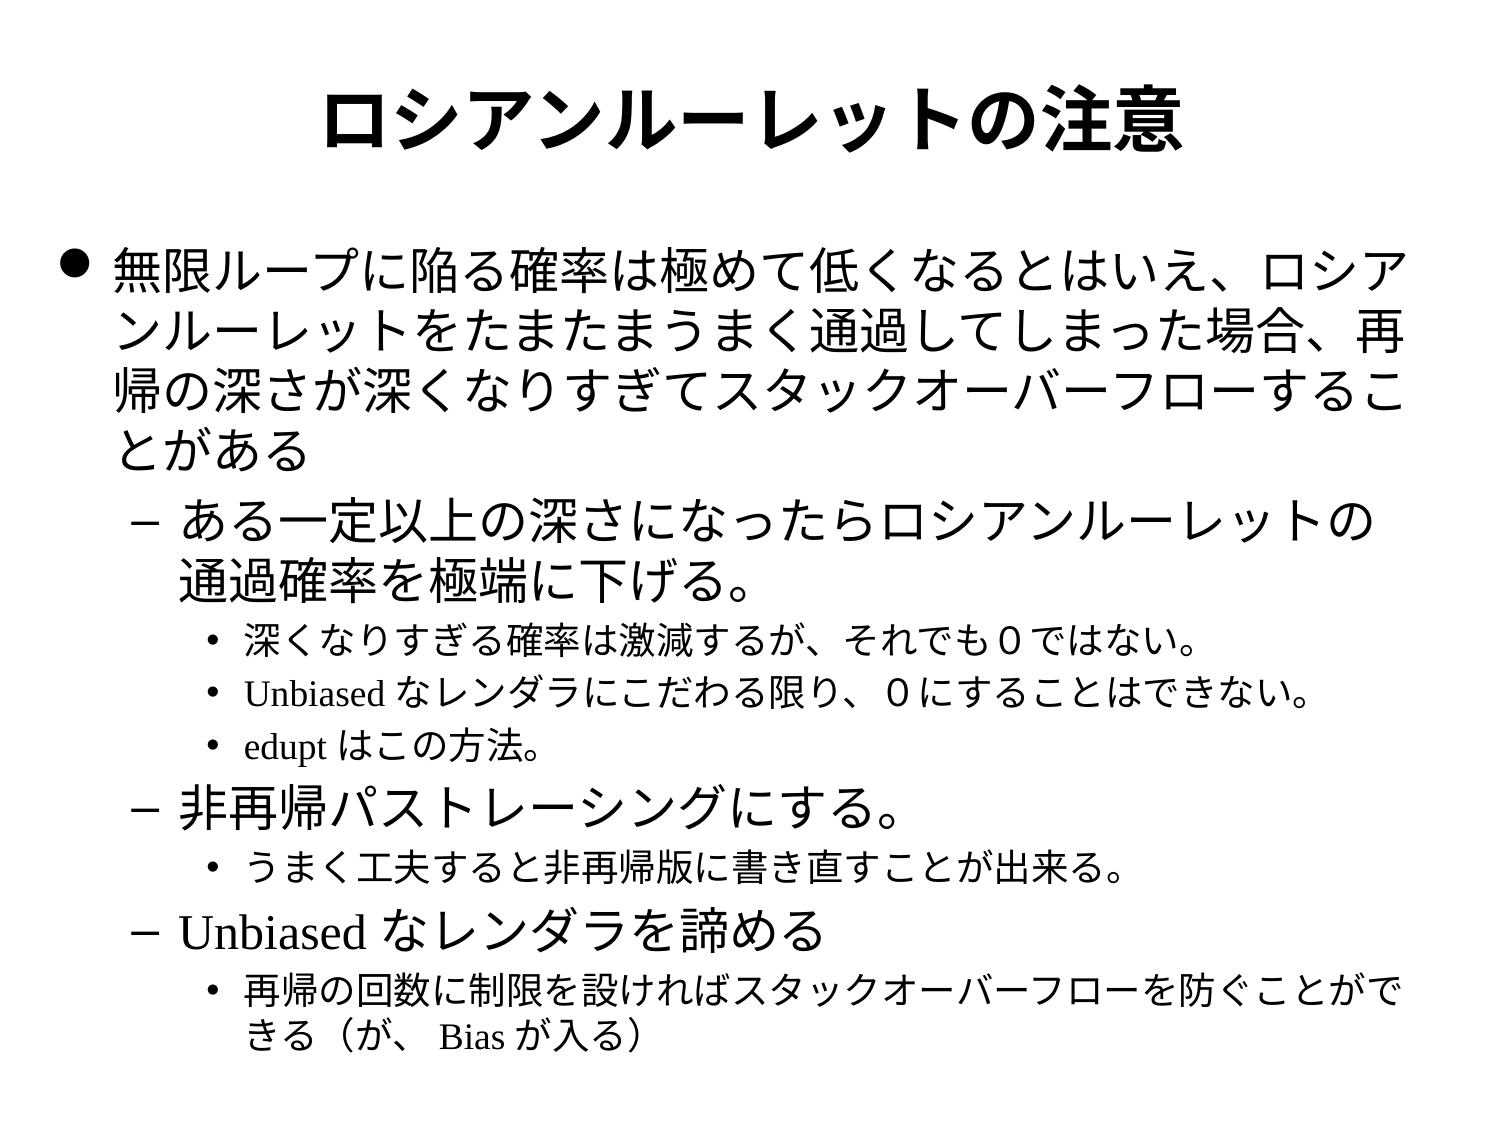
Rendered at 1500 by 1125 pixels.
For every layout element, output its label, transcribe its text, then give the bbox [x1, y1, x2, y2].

list 無限ループに陥る確率は極めて低くなるとはいえ、ロシアンルーレットをたまたまうまく通過してしまった場合、再帰の深さが深くなりすぎてスタックオーバーフローすることがある ある一定以上の深さになったらロシアンルーレットの通過確率を極端に下げる。 深くなりすぎる確率は激減するが、それでも０ではない。 Unbiasedなレンダラにこだわる限り、０にすることはできない。 eduptはこの方法。 非再帰パストレーシングにする。 うまく工夫すると非再帰版に書き直すことが出来る。 Unbiasedなレンダラを諦める 再帰の回数に制限を設ければスタックオーバーフローを防ぐことができる（が、Biasが入る） [41, 231, 1425, 1118]
title ロシアンルーレットの注意 [76, 66, 1427, 169]
